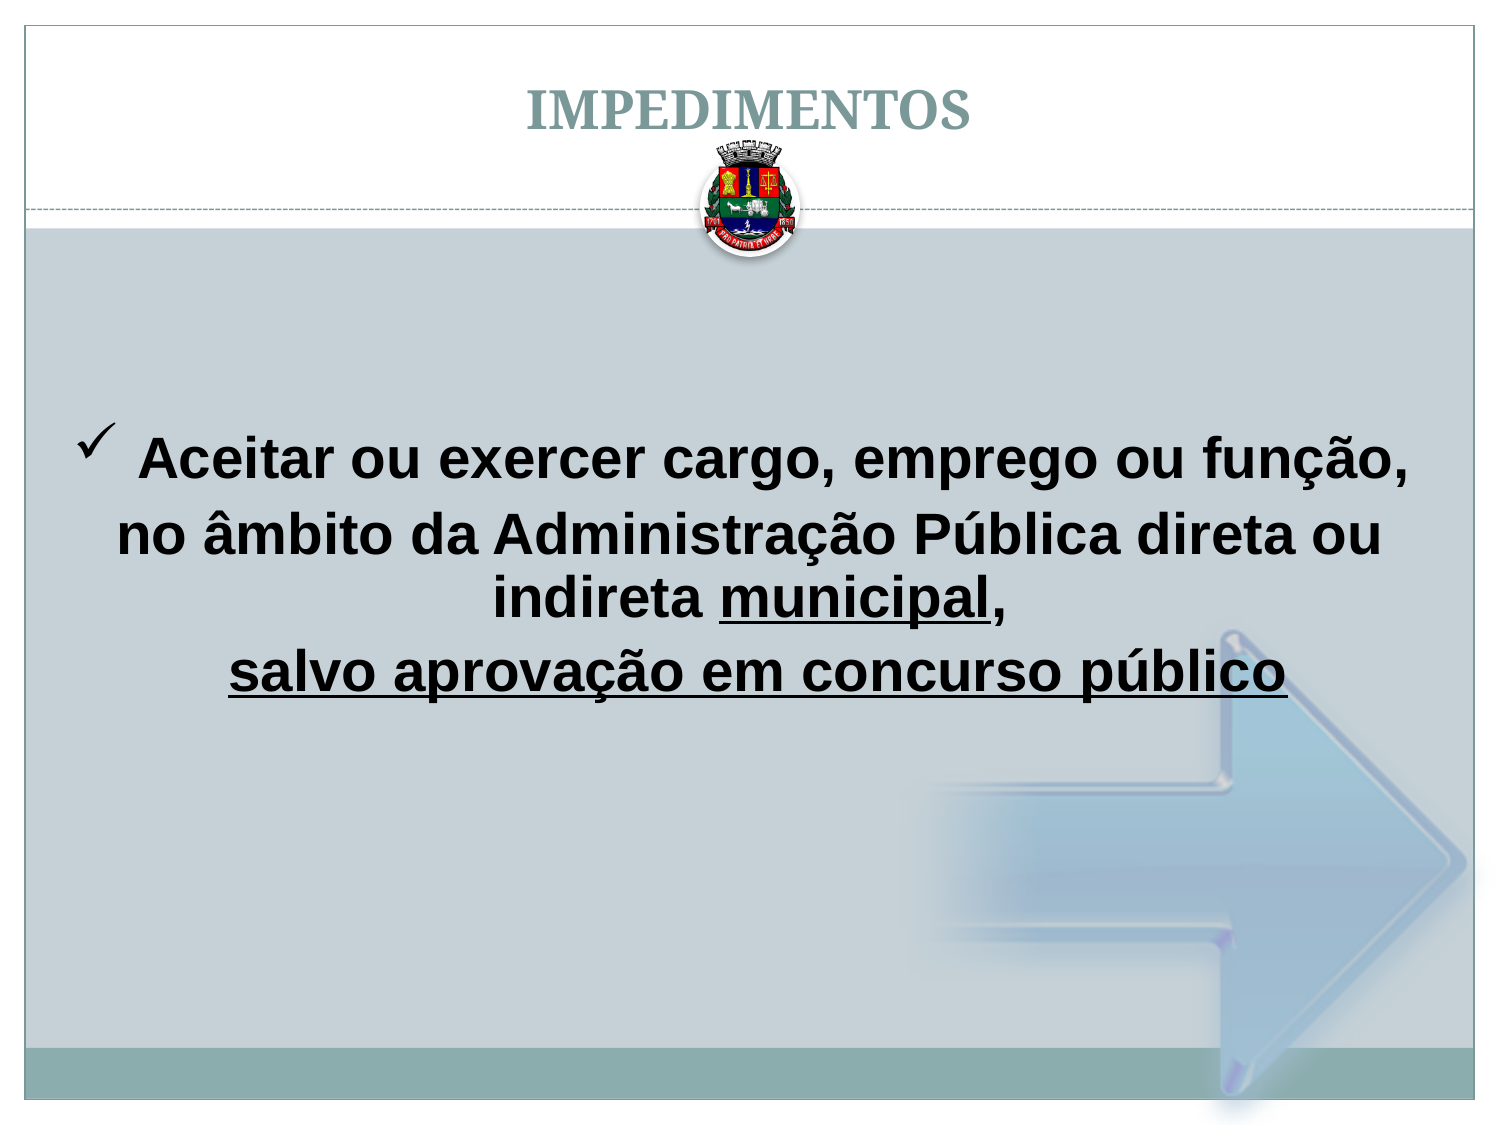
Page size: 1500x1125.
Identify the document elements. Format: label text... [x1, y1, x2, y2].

picture [900, 573, 1500, 1125]
list Aceitar ou exercer cargo, emprego ou função, no âmbito da Administração Pública direta ou indireta municipal, salvo aprovação em concurso público [35, 257, 1465, 1090]
title IMPEDIMENTOS [49, 23, 1450, 148]
picture [703, 140, 795, 252]
